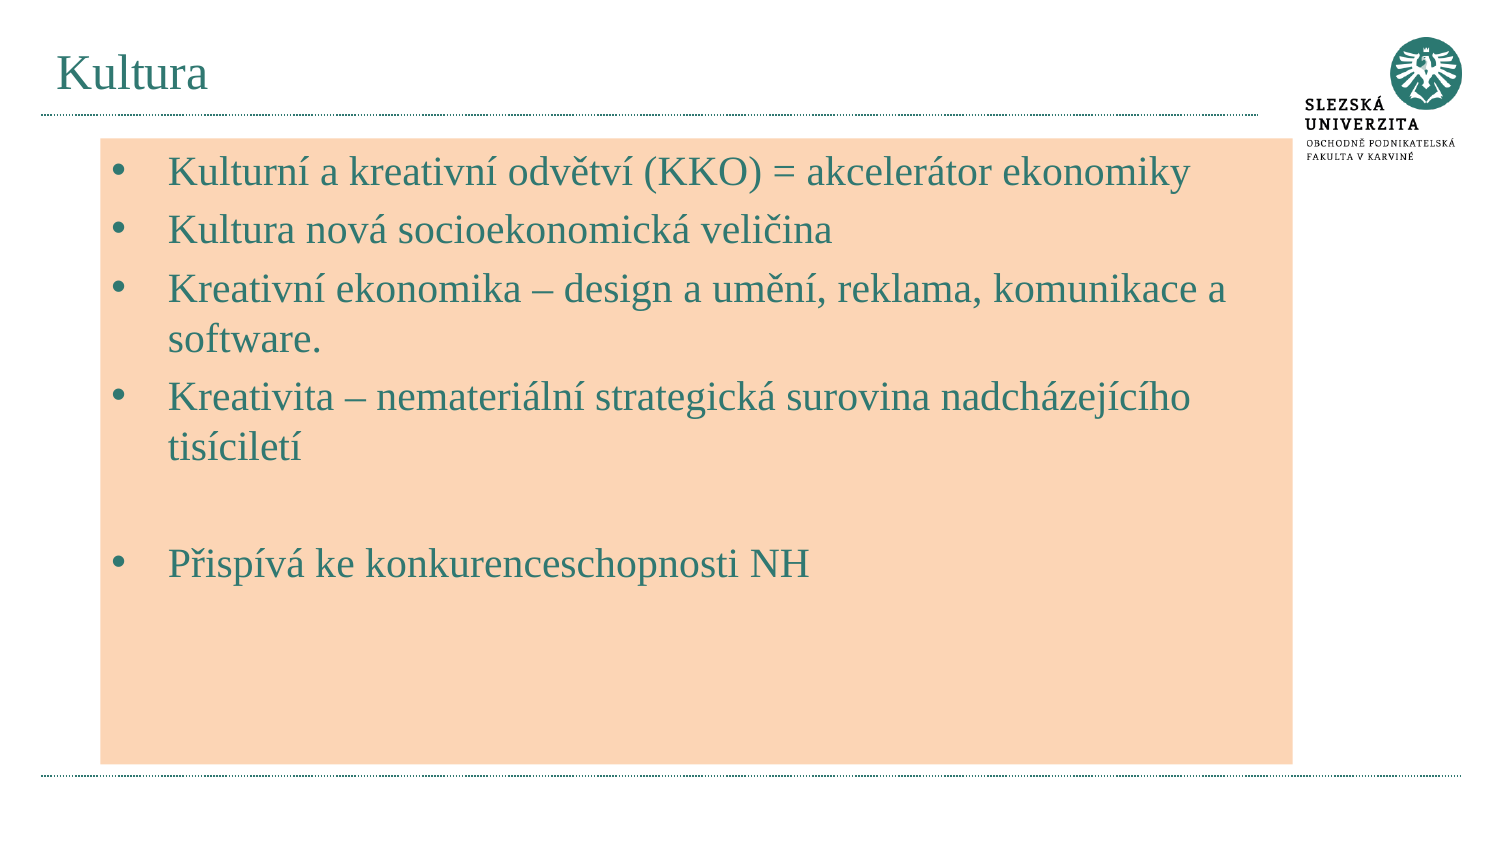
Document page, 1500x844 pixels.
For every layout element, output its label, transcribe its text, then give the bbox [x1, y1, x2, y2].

picture [1305, 37, 1462, 160]
text_box Kulturní a kreativní odvětví (KKO) = akcelerátor ekonomiky Kultura nová socioekonomická veličina Kreativní ekonomika – design a umění, reklama, komunikace a software. Kreativita – nemateriální strategická surovina nadcházejícího tisíciletí Přispívá ke konkurenceschopnosti NH [100, 138, 1293, 765]
title Kultura [41, 32, 1247, 116]
